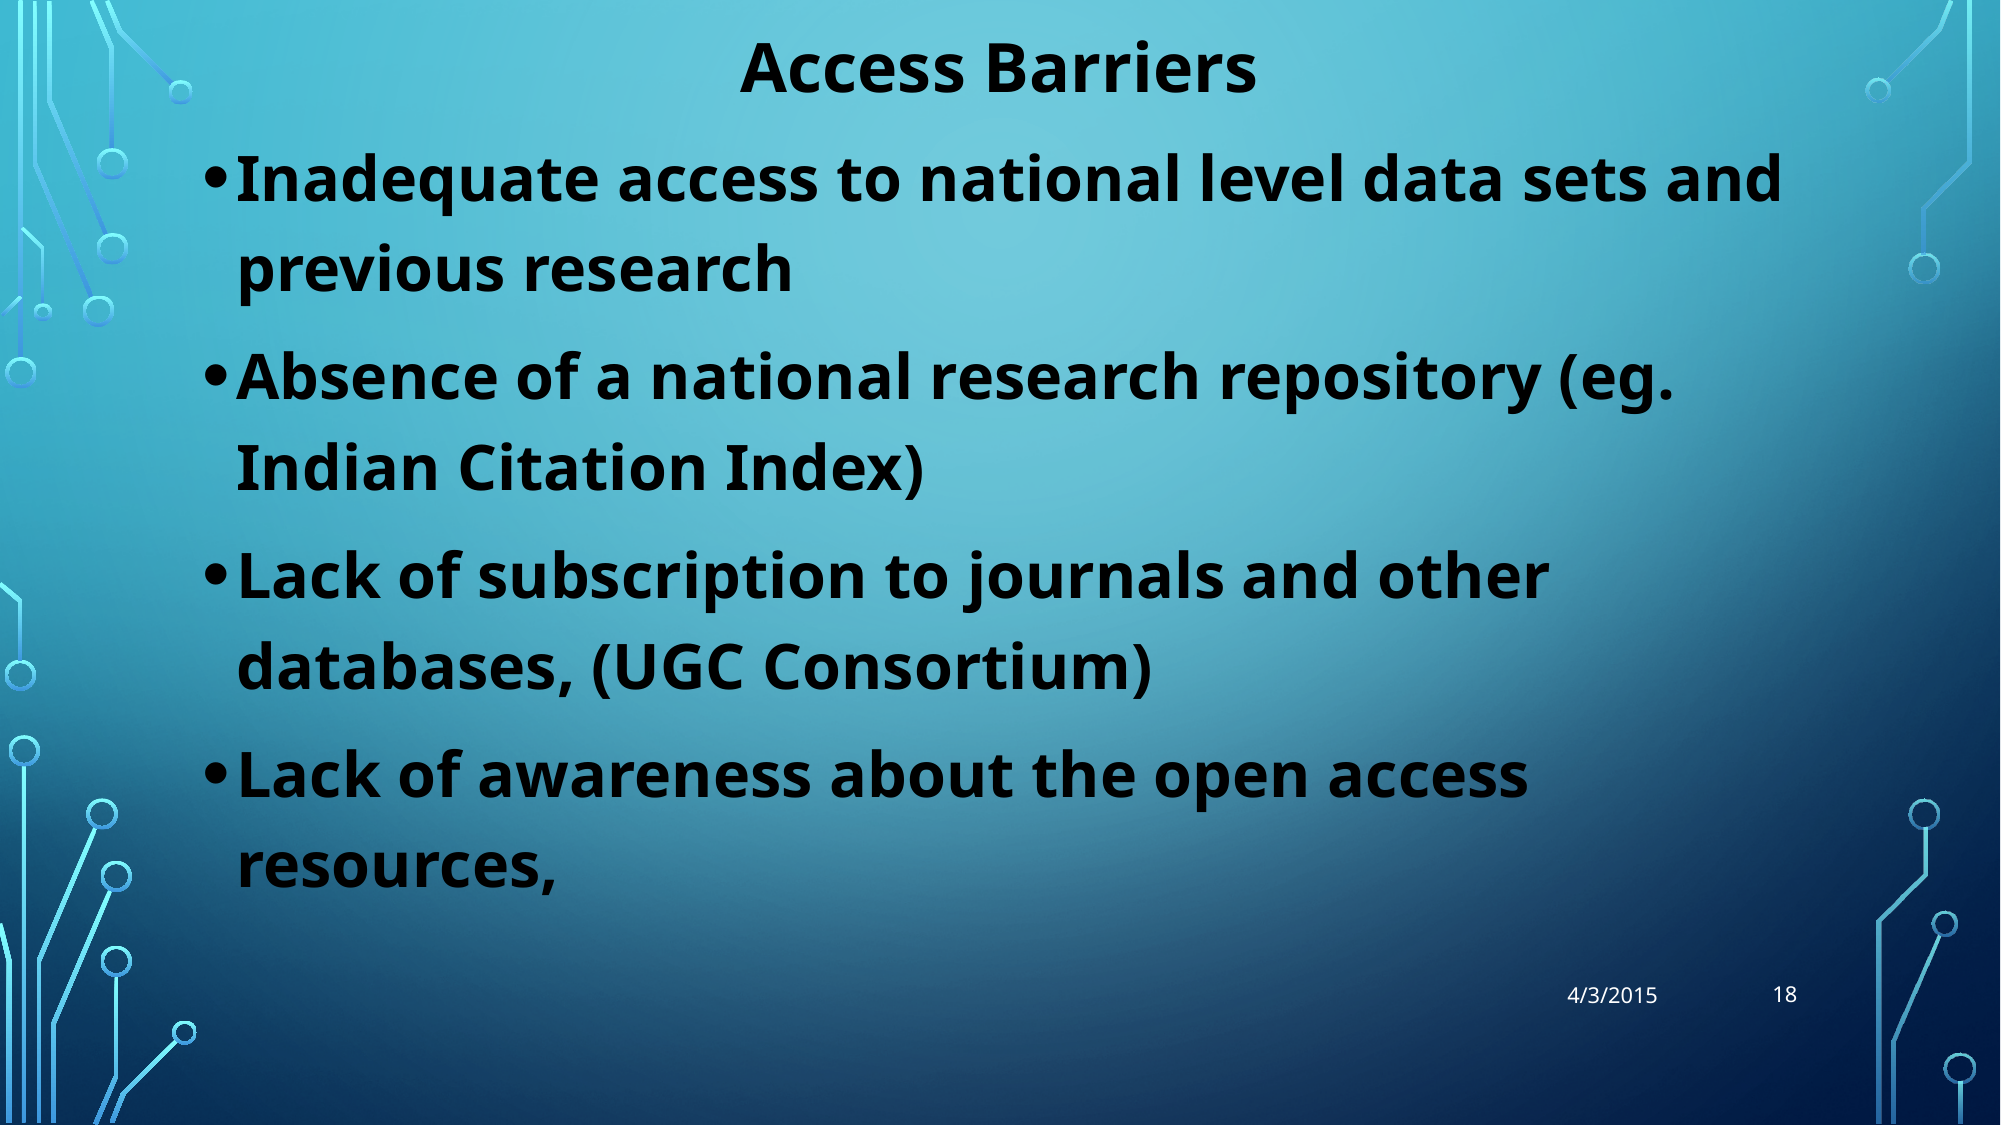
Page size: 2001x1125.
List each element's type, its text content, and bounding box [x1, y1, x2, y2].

list Access Barriers Inadequate access to national level data sets and previous research Absence of a national research repository (eg. Indian Citation Index) Lack of subscription to journals and other databases, (UGC Consortium) Lack of awareness about the open access resources, [187, 0, 1813, 1025]
